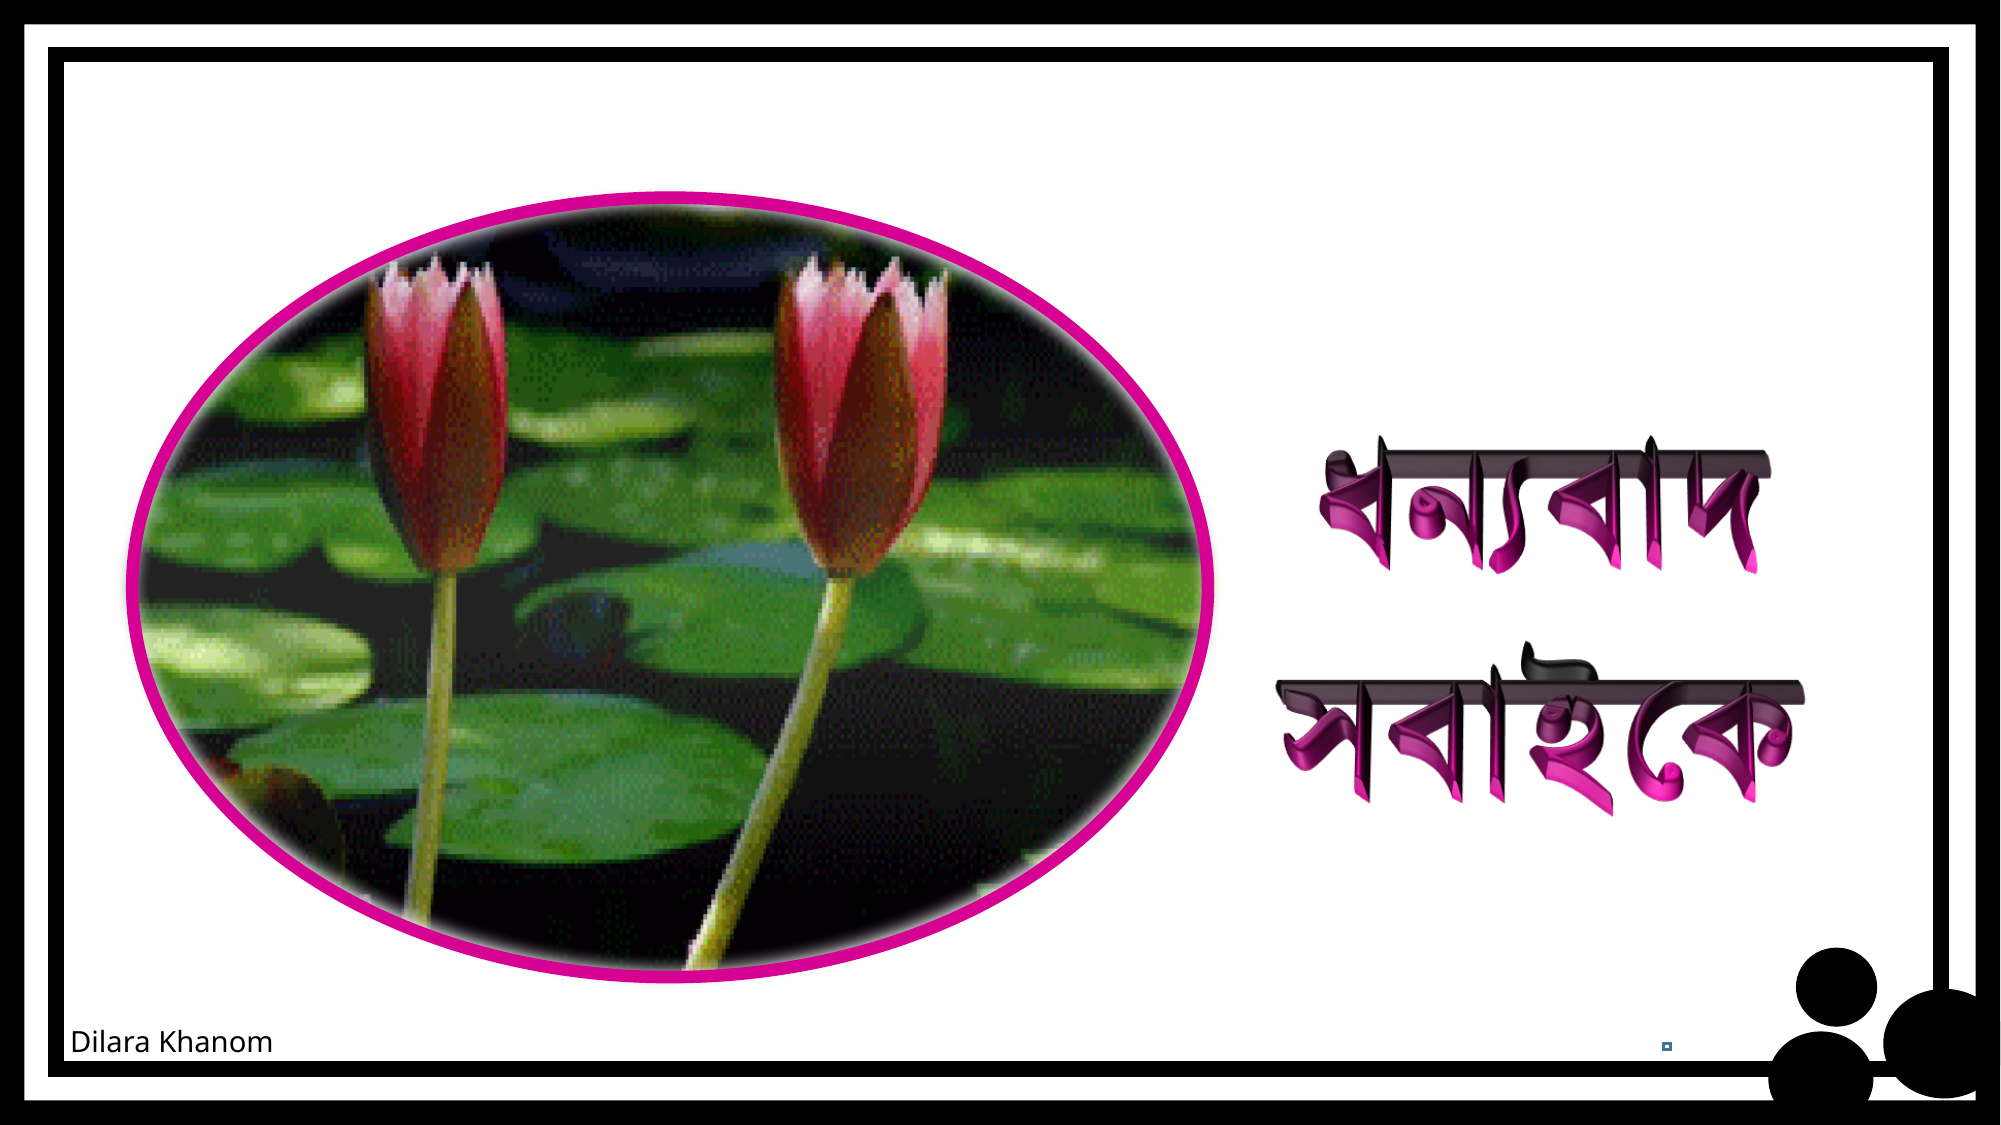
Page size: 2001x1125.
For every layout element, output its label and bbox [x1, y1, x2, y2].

picture [116, 186, 1224, 989]
picture [1264, 358, 1837, 873]
